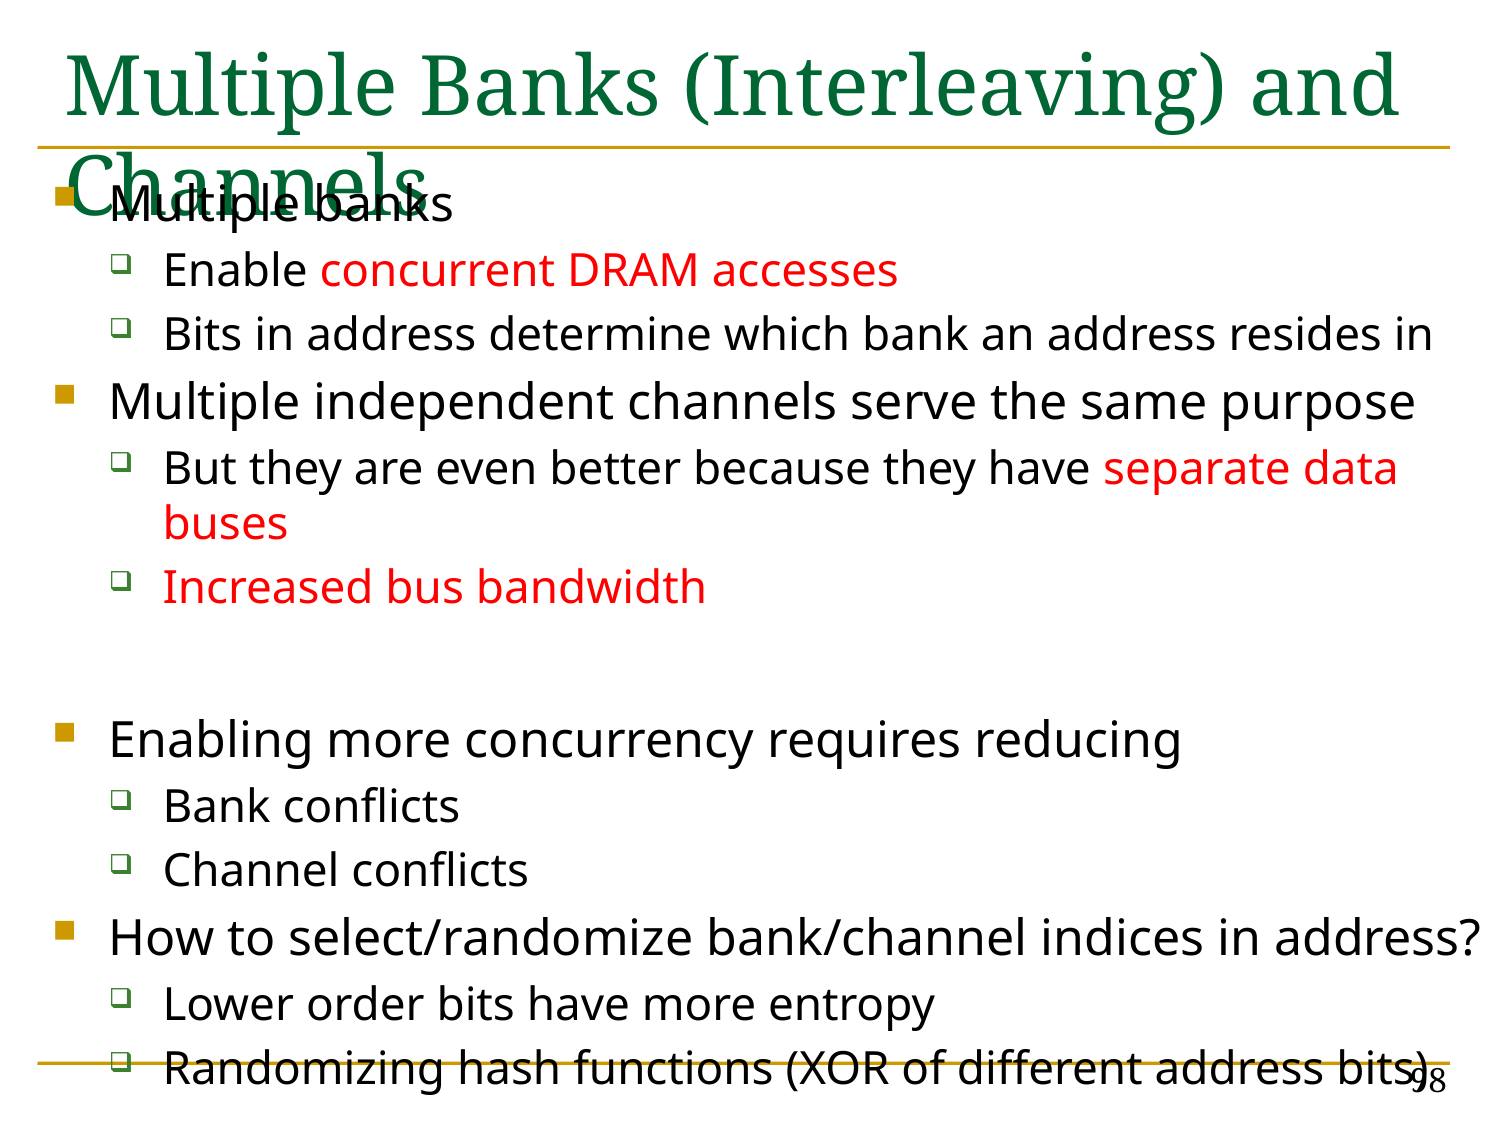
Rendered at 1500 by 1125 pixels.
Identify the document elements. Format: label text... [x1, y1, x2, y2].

list Multiple banks Enable concurrent DRAM accesses Bits in address determine which bank an address resides in Multiple independent channels serve the same purpose But they are even better because they have separate data buses Increased bus bandwidth Enabling more concurrency requires reducing Bank conflicts Channel conflicts How to select/randomize bank/channel indices in address? Lower order bits have more entropy Randomizing hash functions (XOR of different address bits) [37, 163, 1500, 1016]
title Multiple Banks (Interleaving) and Channels [49, 24, 1500, 163]
slide_number 98 [1111, 1036, 1462, 1112]
